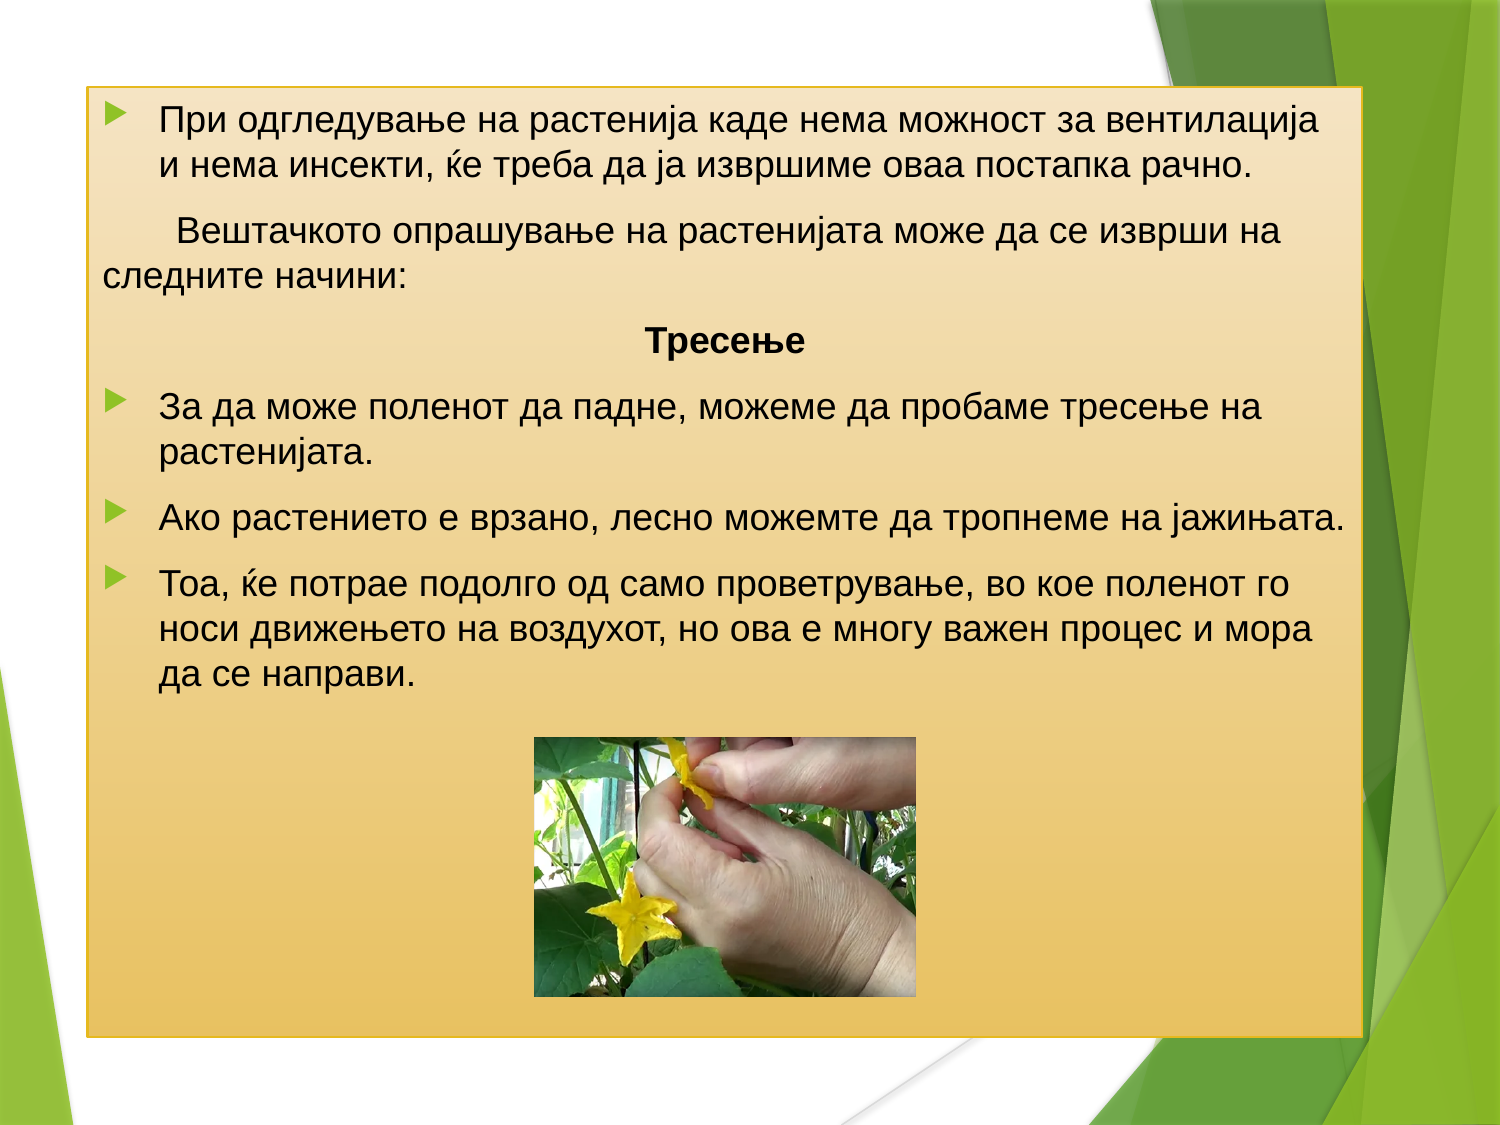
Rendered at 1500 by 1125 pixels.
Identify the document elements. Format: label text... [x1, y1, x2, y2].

picture [534, 737, 916, 997]
text_box При одгледување на растенија каде нема можност за вентилација и нема инсекти, ќе треба да ја извршиме оваа постапка рачно. Вештачкото опрашување на растенијата може да се изврши на следните начини: Тресење За да може поленот да падне, можеме да пробаме тресење на растенијата. Ако растението е врзано, лесно можемте да тропнеме на јажињата. Тоа, ќе потрае подолго од само проветрување, во кое поленот го носи движењето на воздухот, но ова е многу важен процес и мора да се направи. [87, 87, 1363, 1038]
